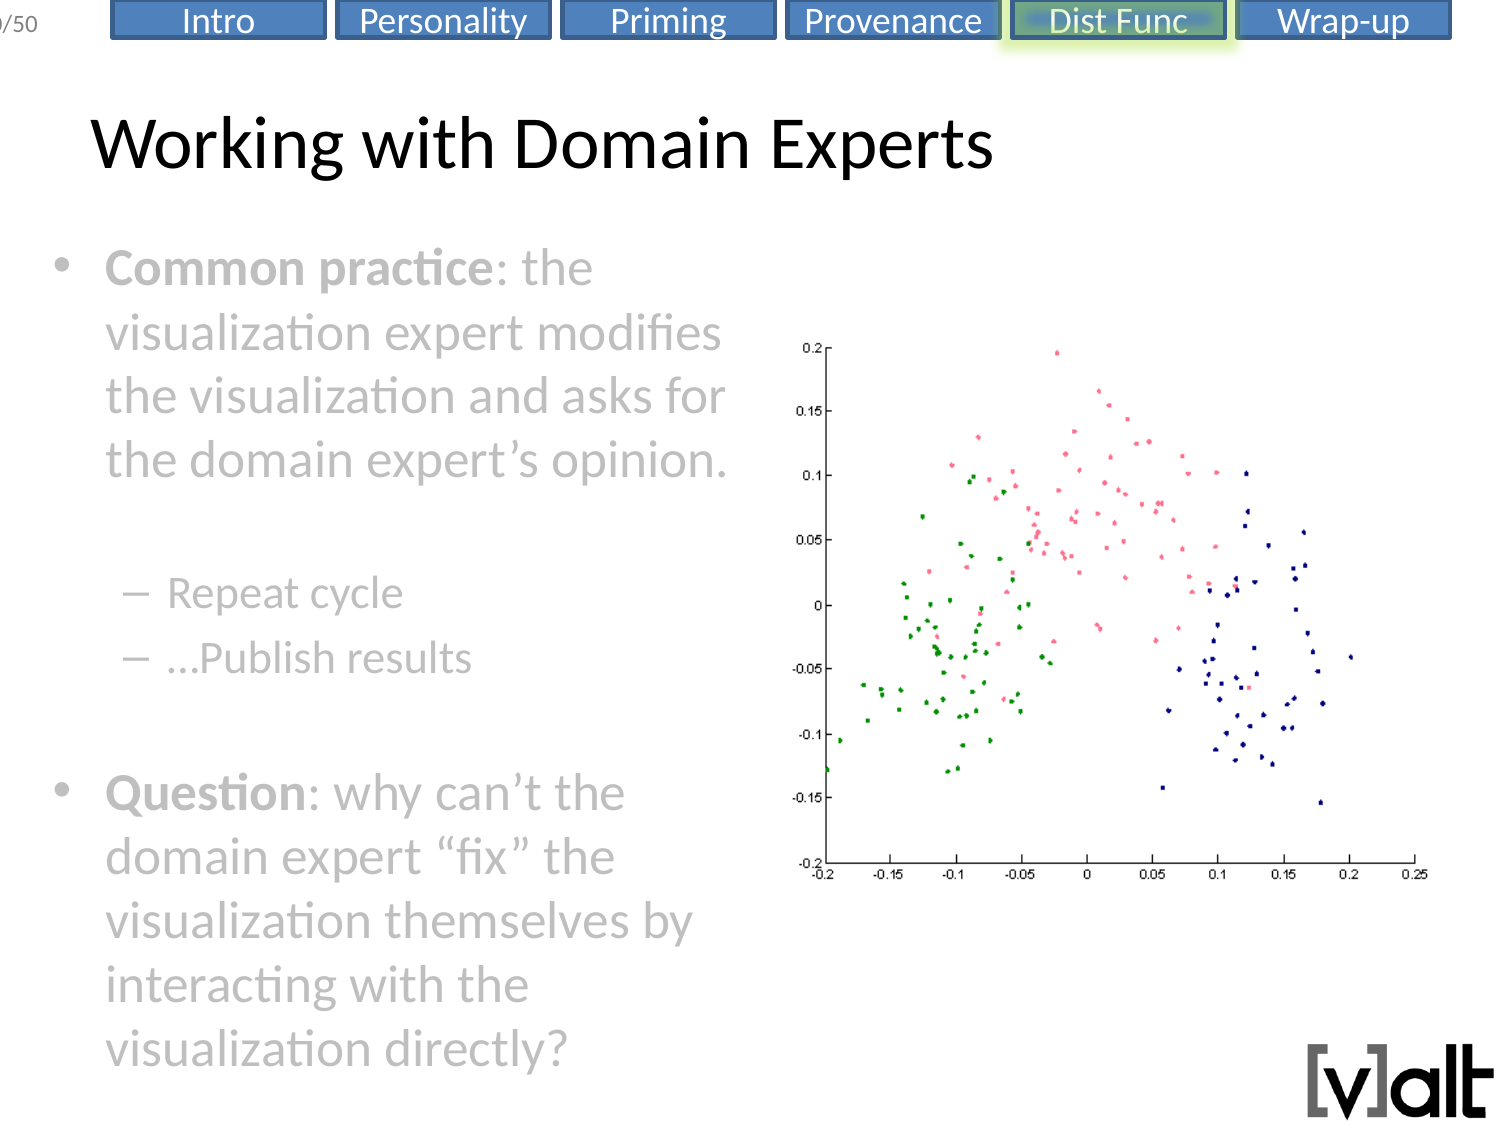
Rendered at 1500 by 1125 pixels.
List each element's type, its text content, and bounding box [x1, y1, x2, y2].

title Working with Domain Experts [75, 45, 1425, 233]
list Common practice: the visualization expert modifies the visualization and asks for the domain expert’s opinion. Repeat cycle …Publish results Question: why can’t the domain expert “fix” the visualization themselves by interacting with the visualization directly? [37, 224, 750, 1088]
picture [1299, 1034, 1500, 1125]
picture [724, 298, 1490, 935]
text_box [1010, 0, 1227, 40]
